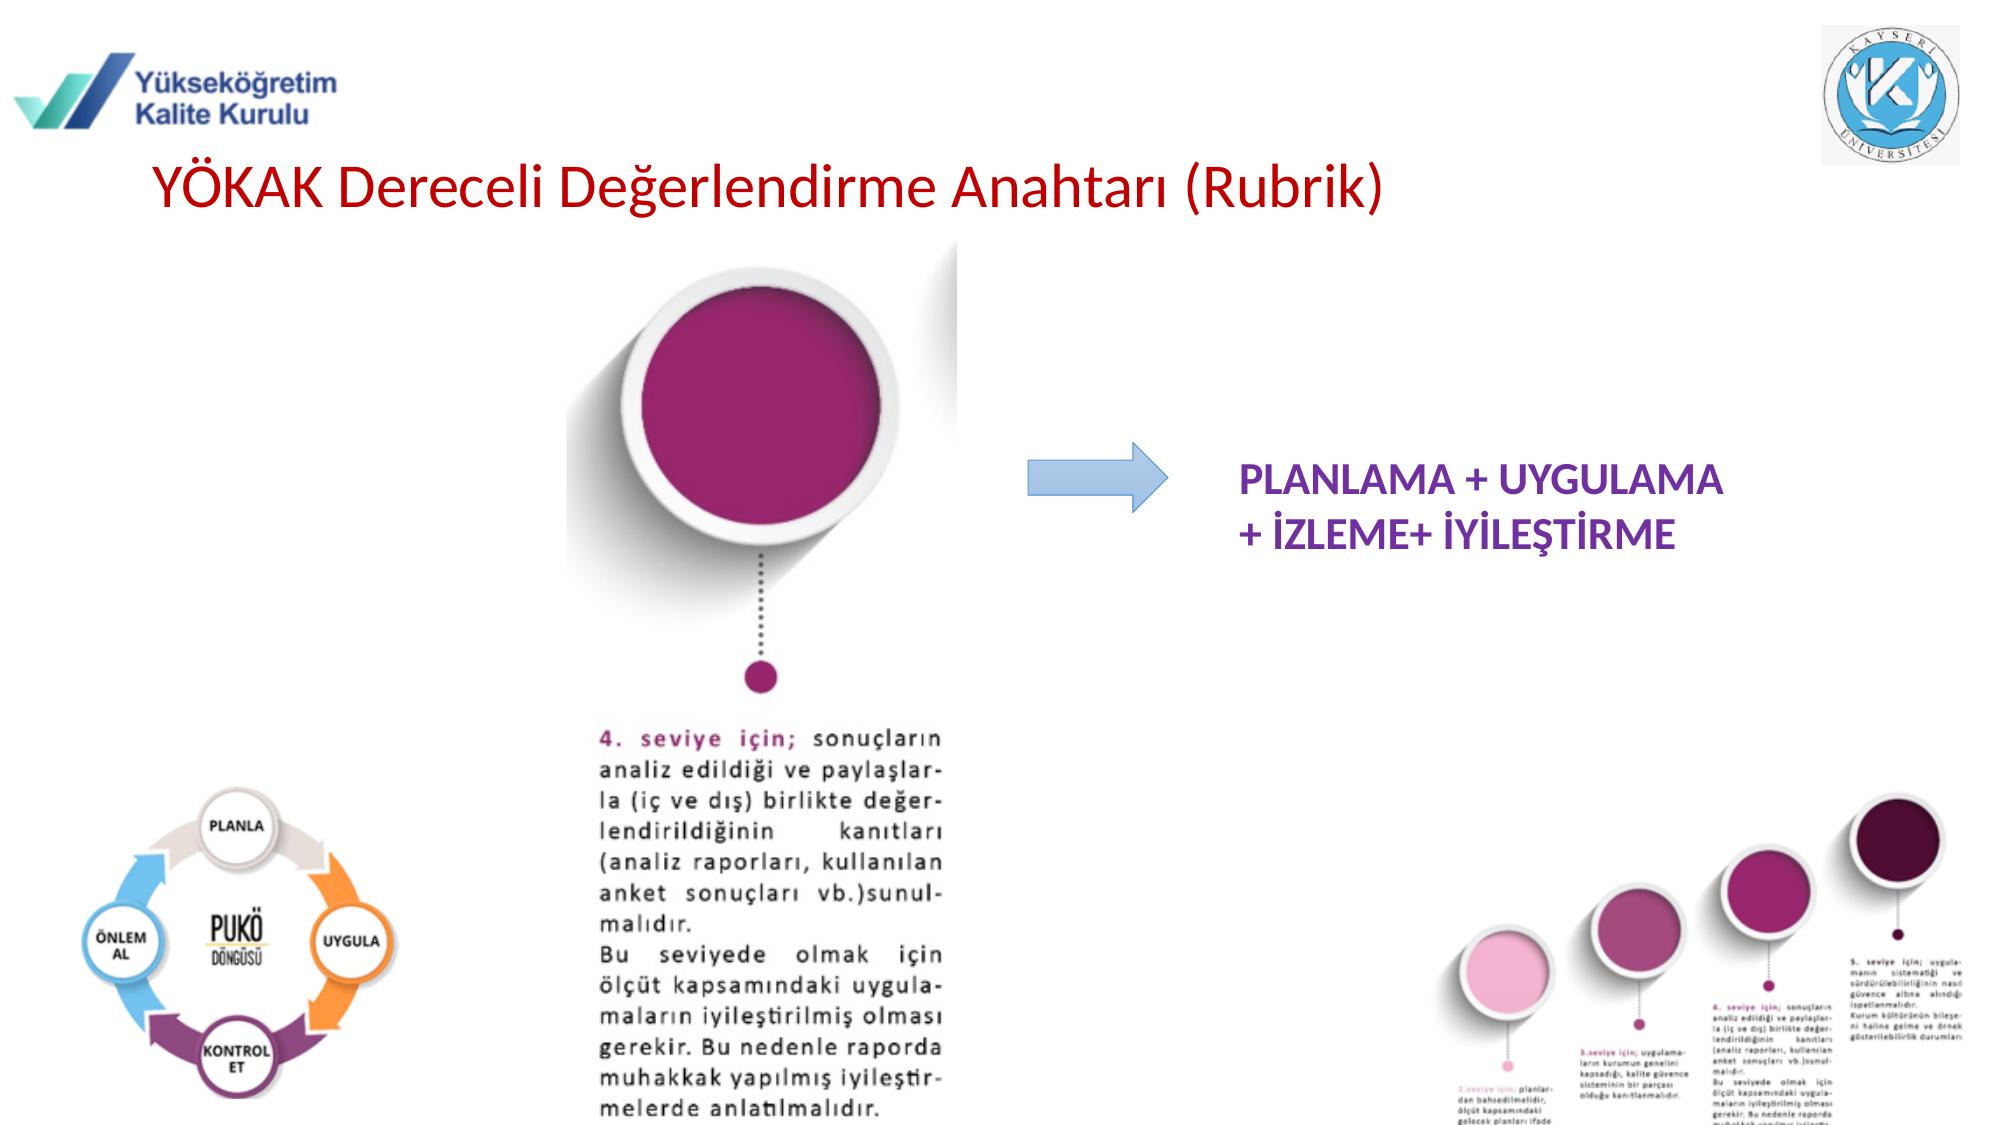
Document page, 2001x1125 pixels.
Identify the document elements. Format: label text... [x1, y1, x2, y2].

text_box [1027, 441, 1169, 514]
picture [551, 240, 957, 1125]
picture [58, 786, 413, 1099]
picture [9, 41, 350, 153]
text_box PLANLAMA + UYGULAMA + İZLEME+ İYİLEŞTİRME [1224, 441, 1761, 567]
picture [1427, 781, 1983, 1125]
title YÖKAK Dereceli Değerlendirme Anahtarı (Rubrik) [137, 79, 1863, 297]
picture [1821, 25, 1964, 165]
